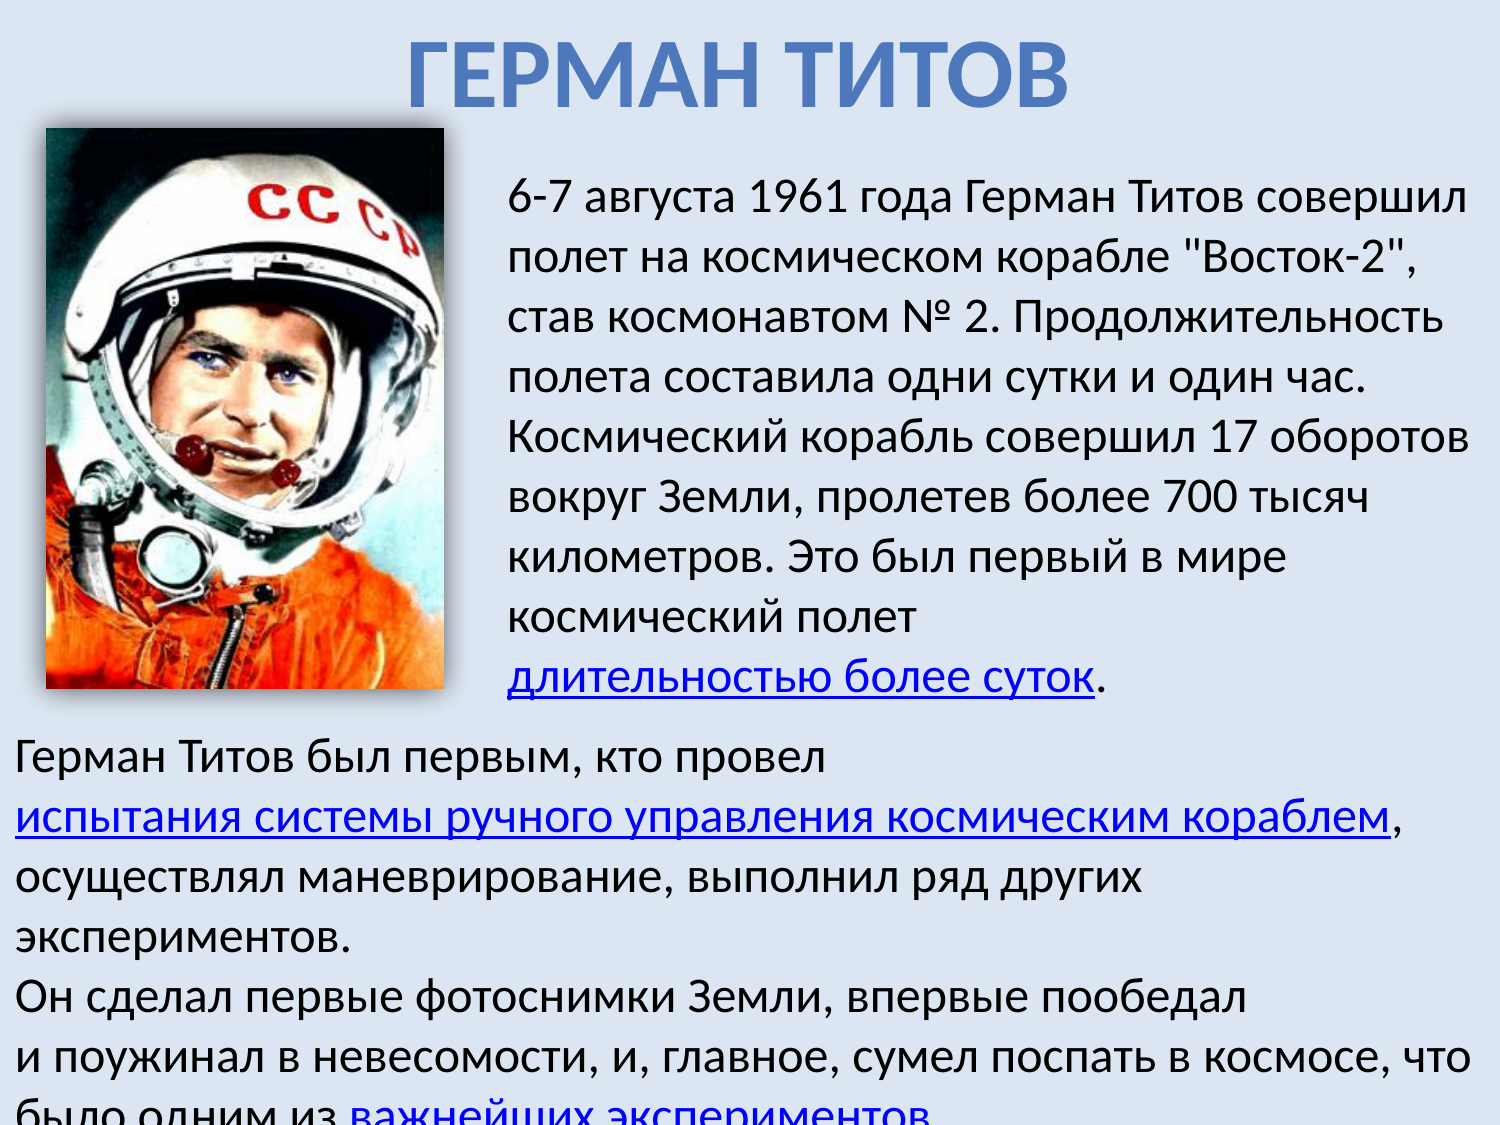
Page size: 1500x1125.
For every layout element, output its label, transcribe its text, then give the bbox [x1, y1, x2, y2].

text_box 6-7 августа 1961 года Герман Титов совершил полет на космическом корабле "Восток-2", став космонавтом № 2. Продолжительность полета составила одни сутки и один час. Космический корабль совершил 17 оборотов вокруг Земли, пролетев более 700 тысяч километров. Это был первый в мире космический полет длительностью более суток. [492, 155, 1500, 710]
text_box Герман Титов [0, 0, 1500, 135]
picture [46, 128, 444, 689]
text_box Герман Титов был первым, кто провел испытания системы ручного управления космическим кораблем, осуществлял маневрирование, выполнил ряд других экспериментов. Он сделал первые фотоснимки Земли, впервые пообедал и поужинал в невесомости, и, главное, сумел поспать в космосе, что было одним из важнейших экспериментов. [0, 714, 1500, 1125]
